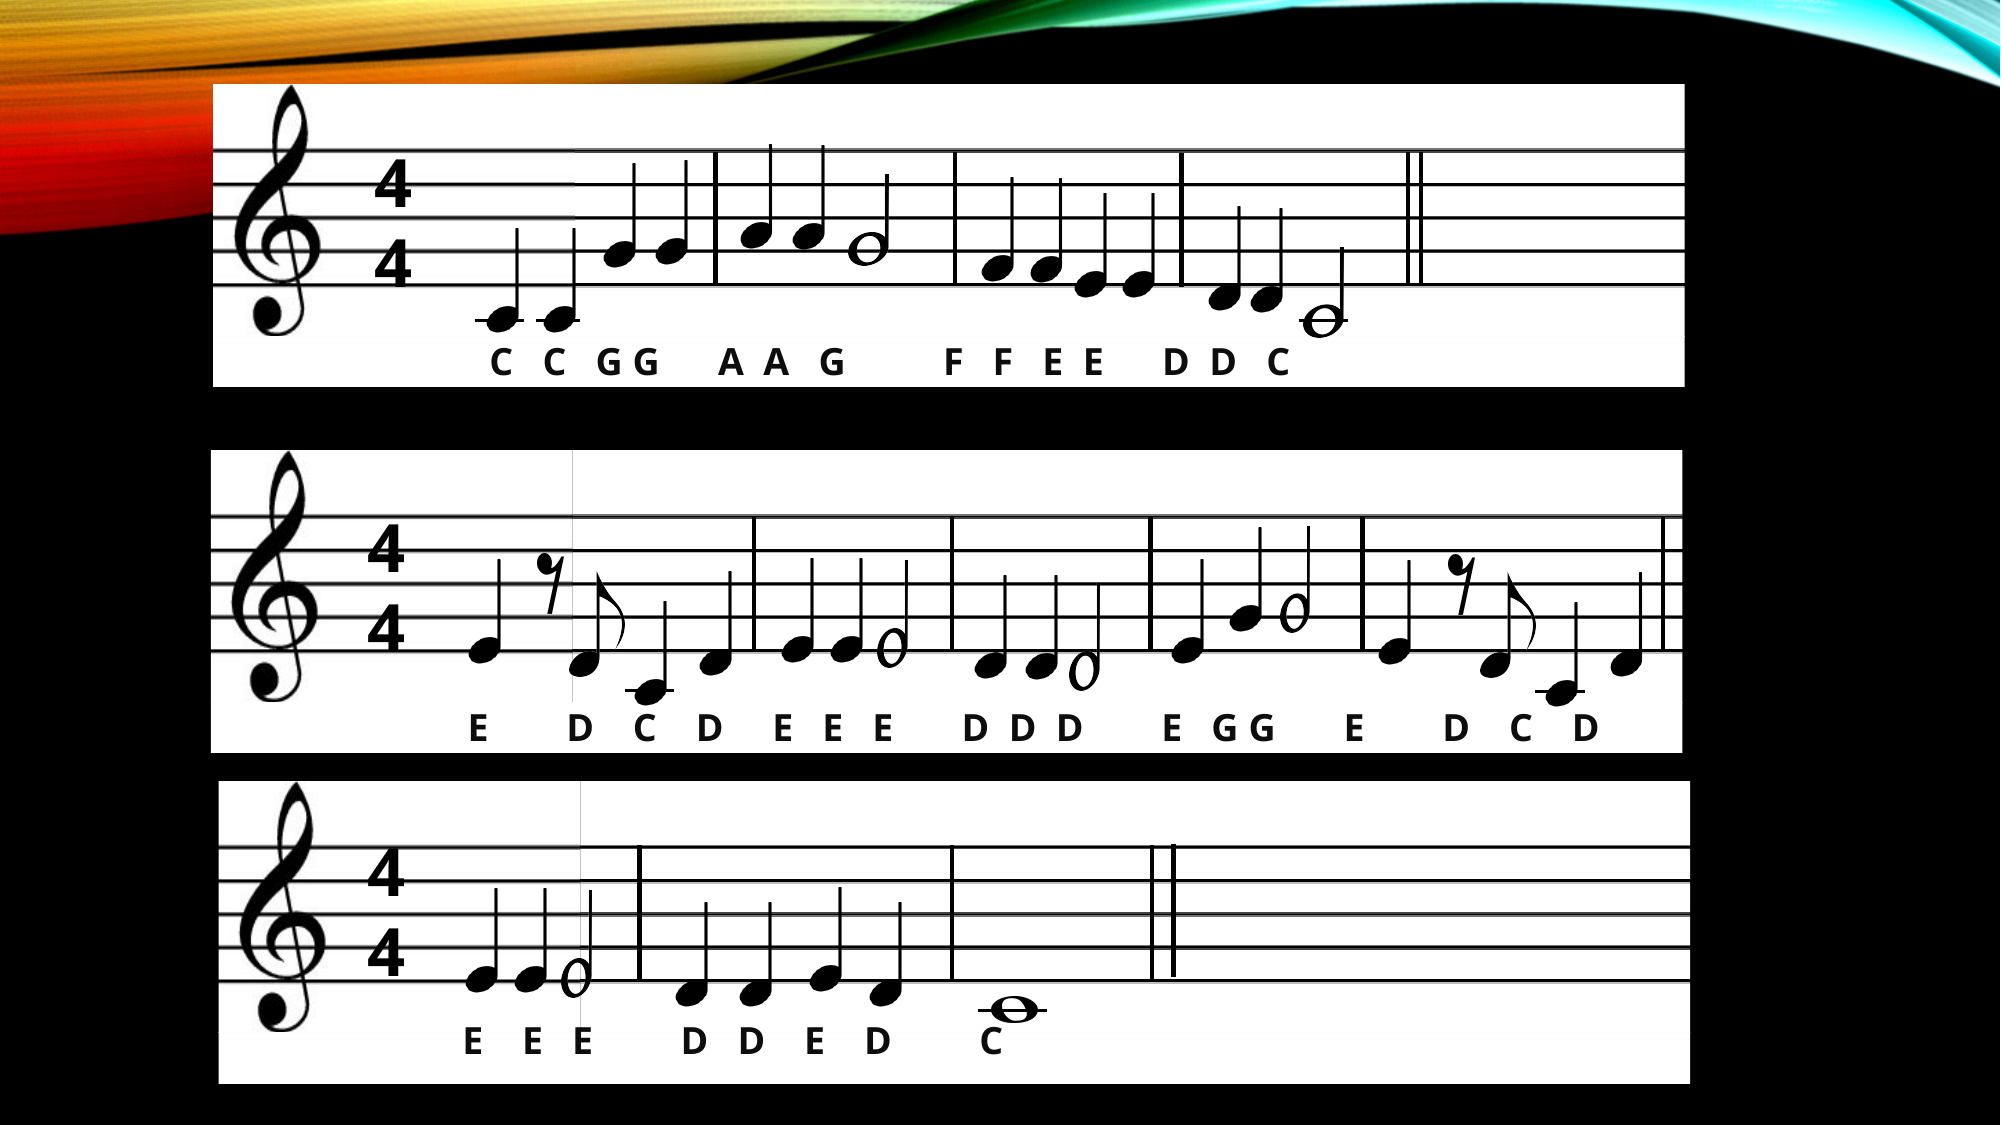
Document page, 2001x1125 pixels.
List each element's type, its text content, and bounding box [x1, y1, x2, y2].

picture [946, 172, 1344, 319]
text_box C C G G A A G F F E E D D C [474, 387, 1448, 391]
picture [640, 882, 948, 1011]
picture [0, 0, 2000, 237]
picture [1343, 554, 1475, 669]
text_box E D C D E E E D D D E G G E D C D [452, 753, 1683, 757]
picture [1480, 567, 1689, 711]
picture [569, 553, 909, 710]
picture [939, 569, 1104, 691]
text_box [212, 84, 1685, 387]
picture [430, 883, 594, 998]
picture [1135, 522, 1311, 668]
picture [451, 138, 889, 337]
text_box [210, 450, 1683, 753]
picture [1303, 321, 1344, 339]
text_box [218, 780, 1691, 1084]
picture [956, 942, 1090, 1076]
picture [432, 553, 564, 668]
